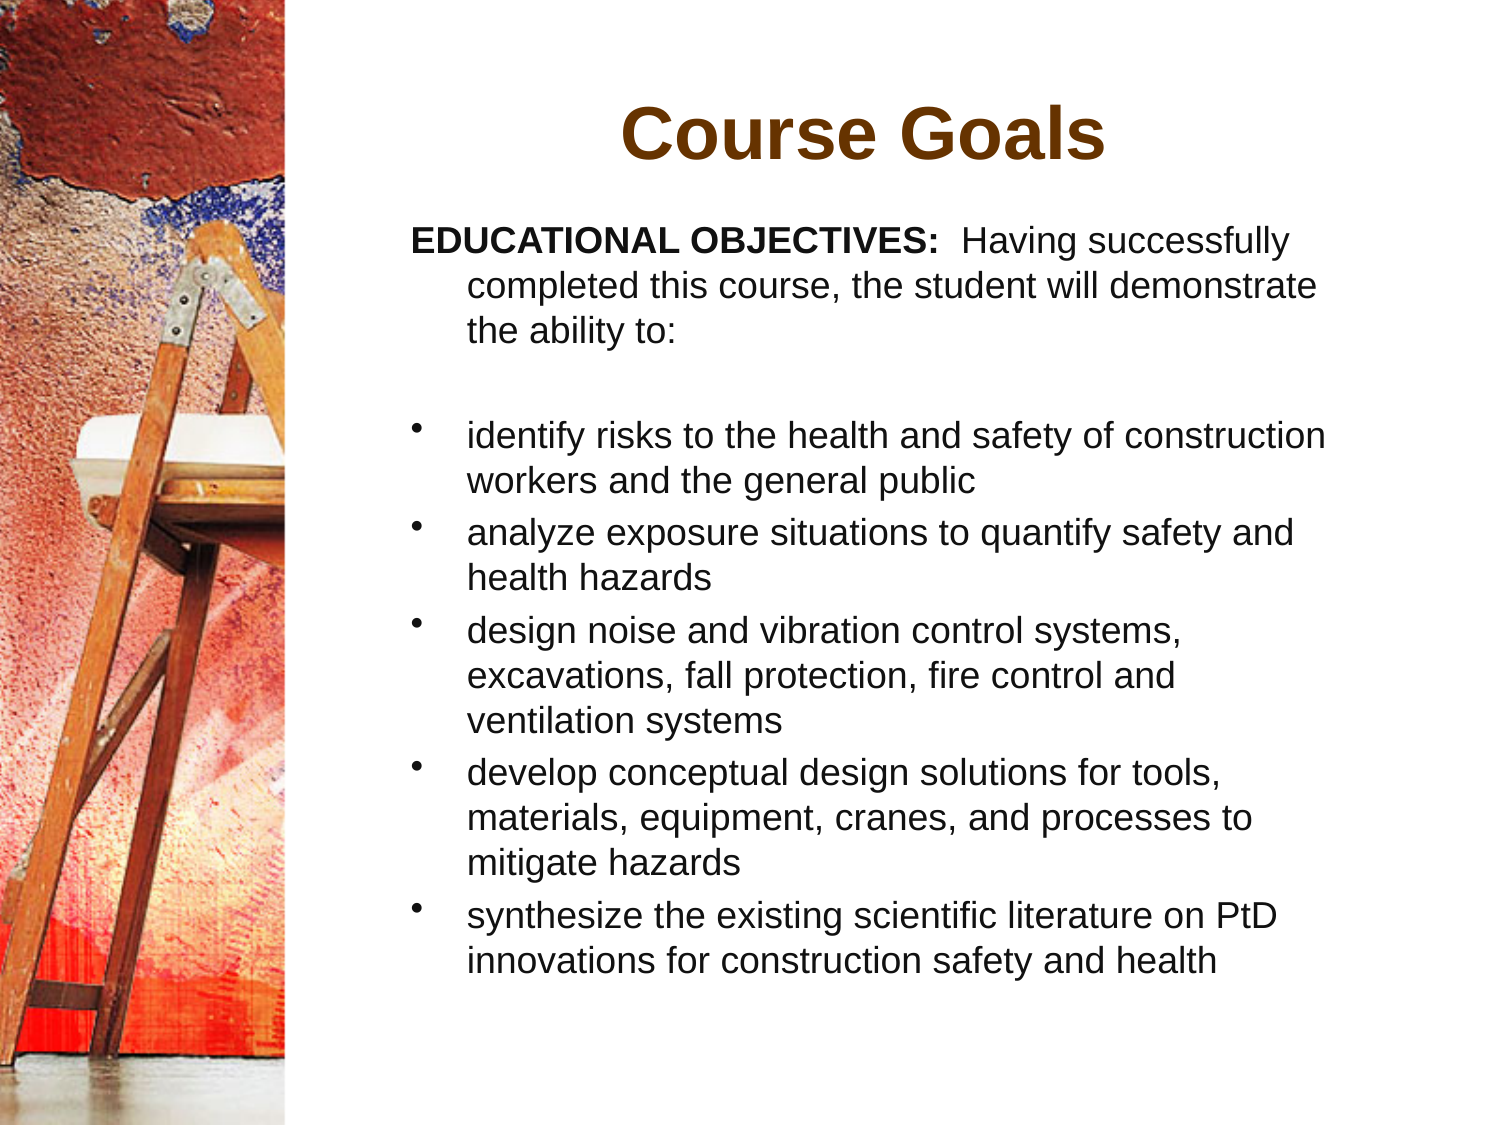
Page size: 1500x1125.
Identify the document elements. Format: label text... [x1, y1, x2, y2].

title Course Goals [316, 70, 1392, 190]
picture [0, 0, 1500, 1125]
list EDUCATIONAL OBJECTIVES: Having successfully completed this course, the student will demonstrate the ability to: identify risks to the health and safety of construction workers and the general public analyze exposure situations to quantify safety and health hazards design noise and vibration control systems, excavations, fall protection, fire control and ventilation systems develop conceptual design solutions for tools, materials, equipment, cranes, and processes to mitigate hazards synthesize the existing scientific literature on PtD innovations for construction safety and health [395, 207, 1357, 1036]
